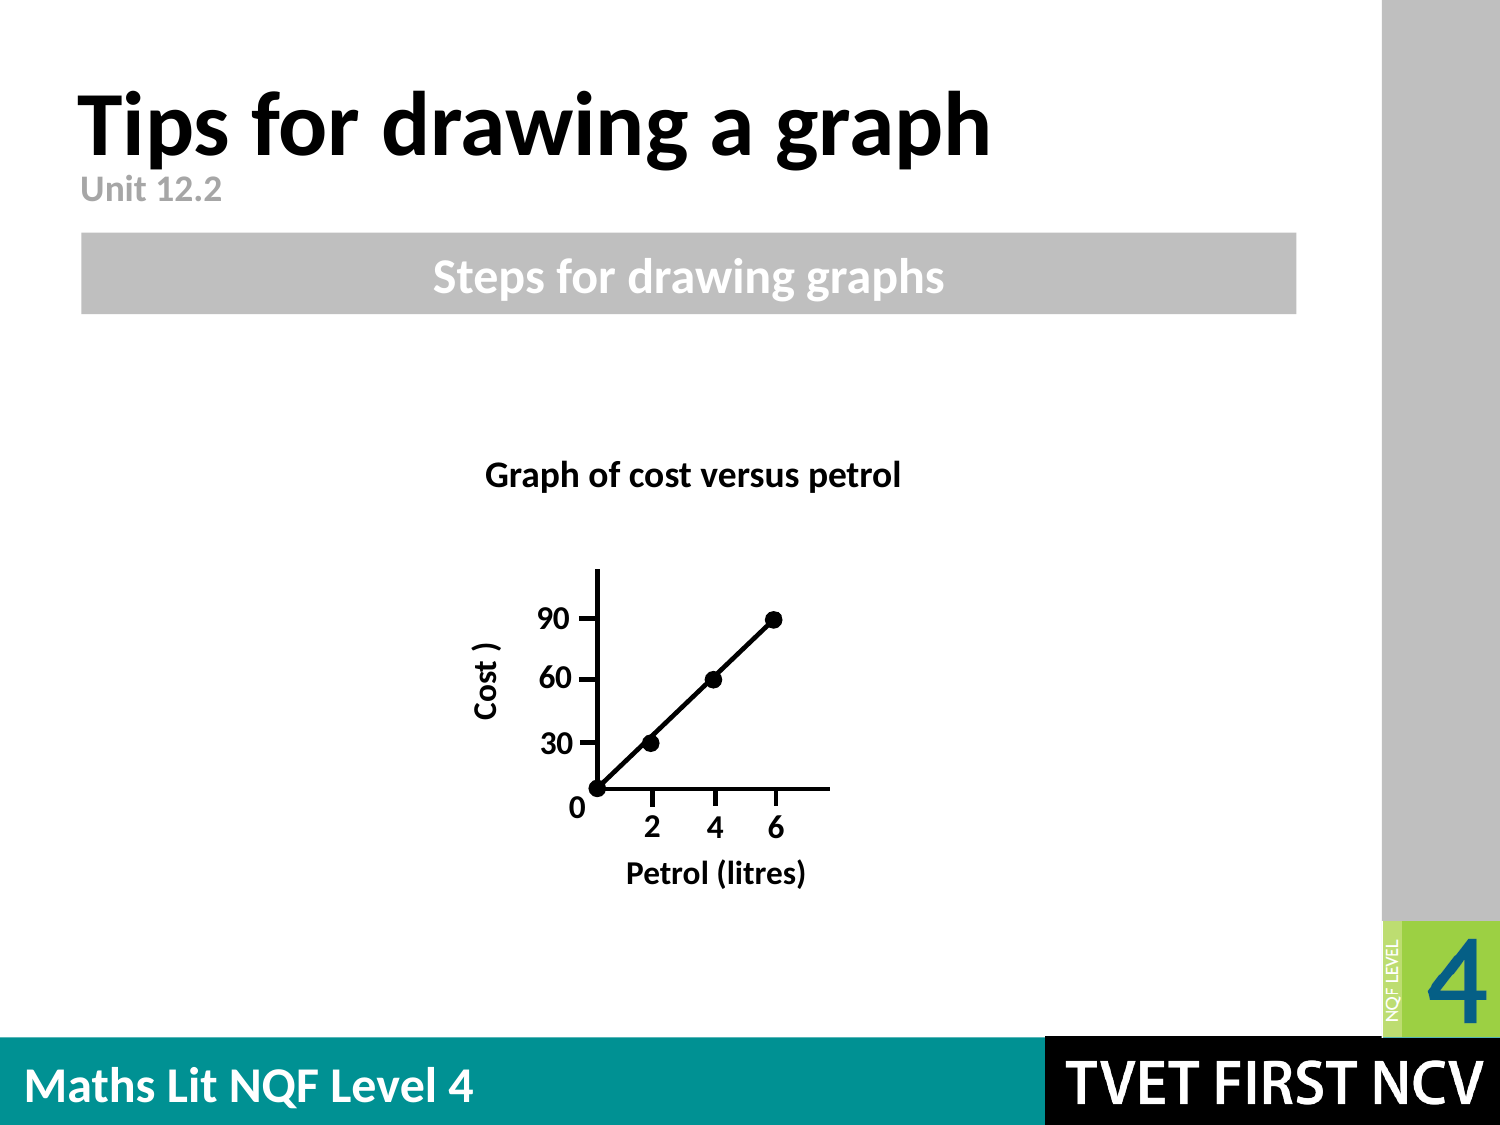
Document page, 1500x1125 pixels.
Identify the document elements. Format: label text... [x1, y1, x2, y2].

list Unit 12.2 [65, 161, 1363, 212]
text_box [455, 442, 920, 900]
picture [1065, 1050, 1484, 1120]
title Tips for drawing a graph [62, 68, 1360, 187]
text_box Steps for drawing graphs [80, 232, 1298, 315]
picture [1381, 921, 1500, 1038]
